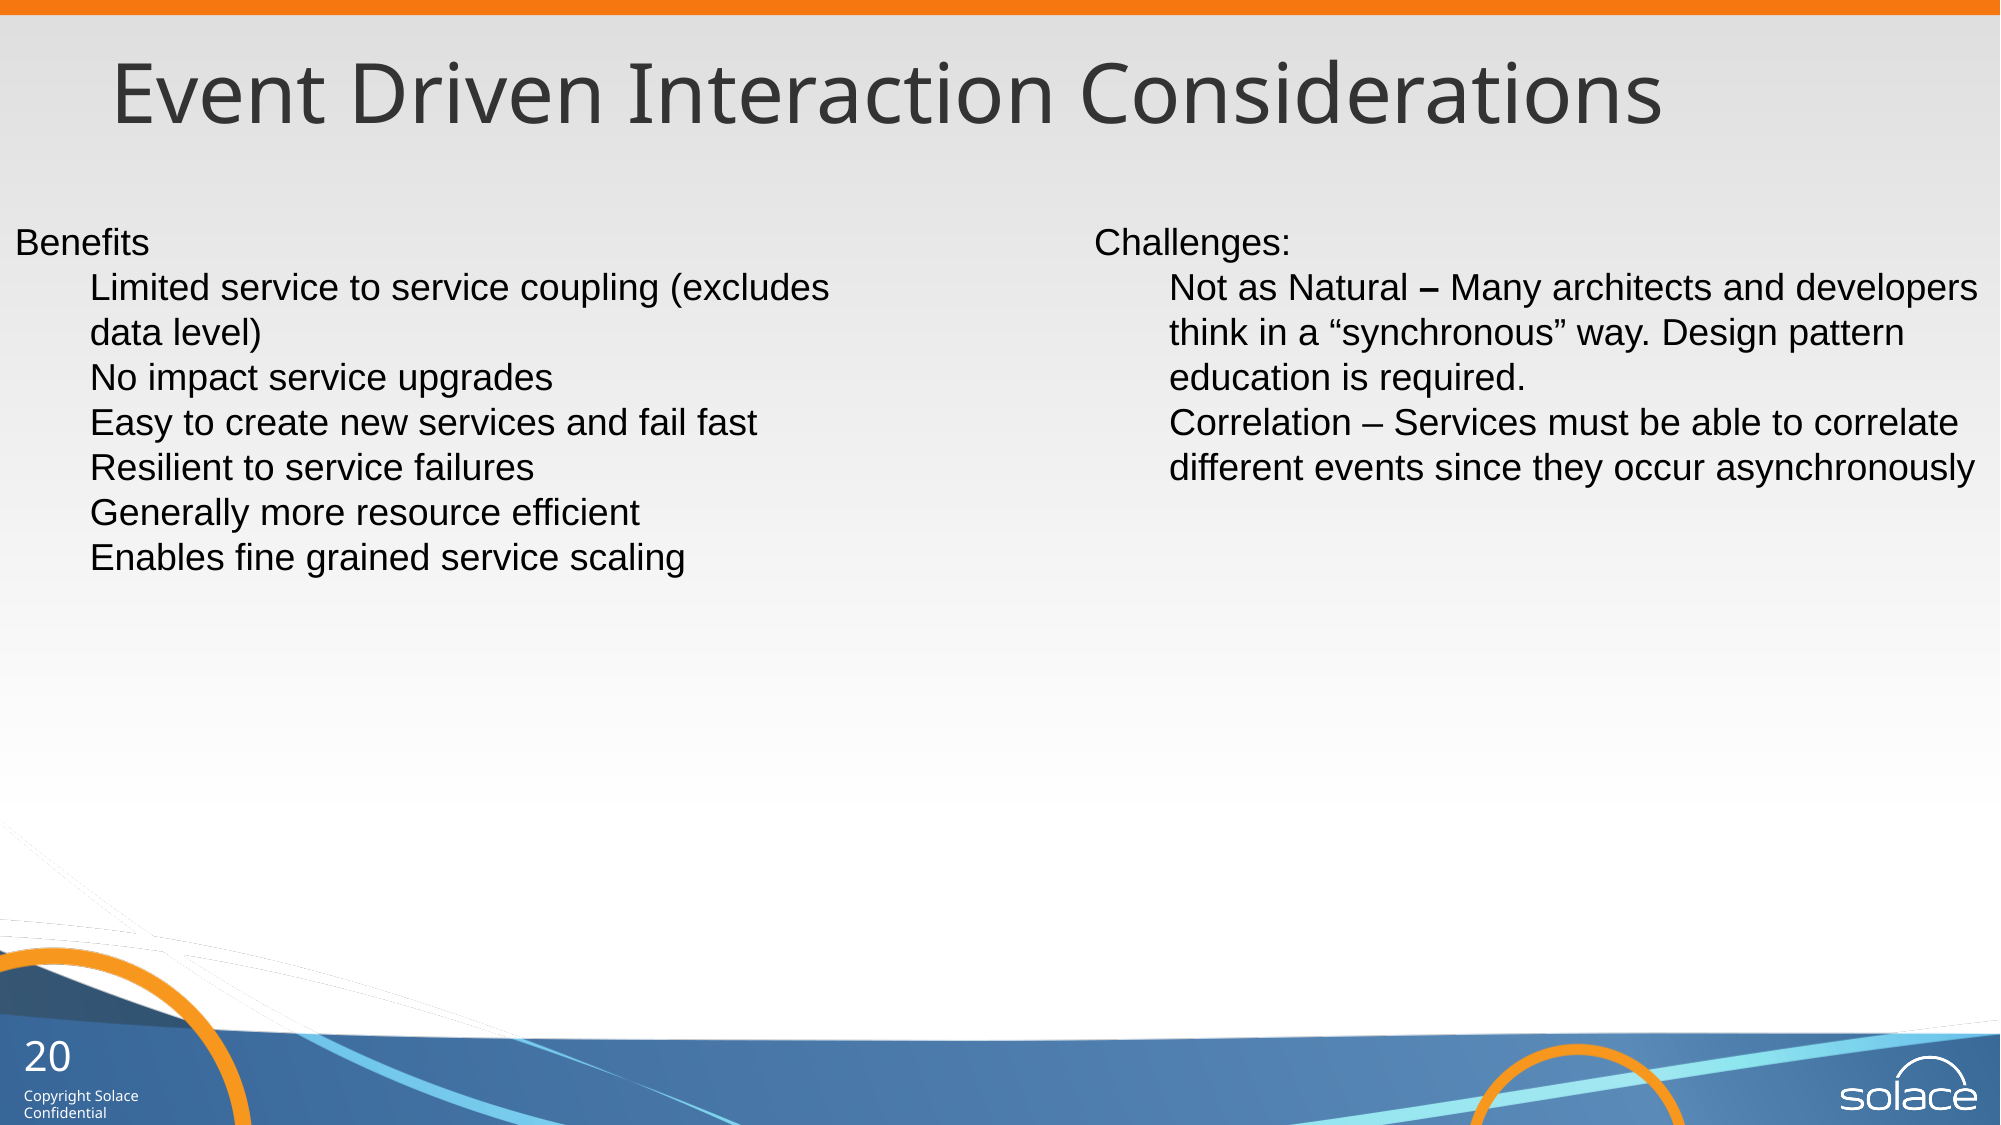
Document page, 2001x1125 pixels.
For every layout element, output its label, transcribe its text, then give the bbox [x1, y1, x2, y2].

picture [0, 814, 2000, 1125]
title Event Driven Interaction Considerations [95, 15, 1874, 184]
list Benefits Limited service to service coupling (excludes data level) No impact service upgrades Easy to create new services and fail fast Resilient to service failures Generally more resource efficient Enables fine grained service scaling [0, 210, 921, 957]
list Challenges: Not as Natural – Many architects and developers think in a “synchronous” way. Design pattern education is required. Correlation – Services must be able to correlate different events since they occur asynchronously [1079, 210, 2000, 957]
